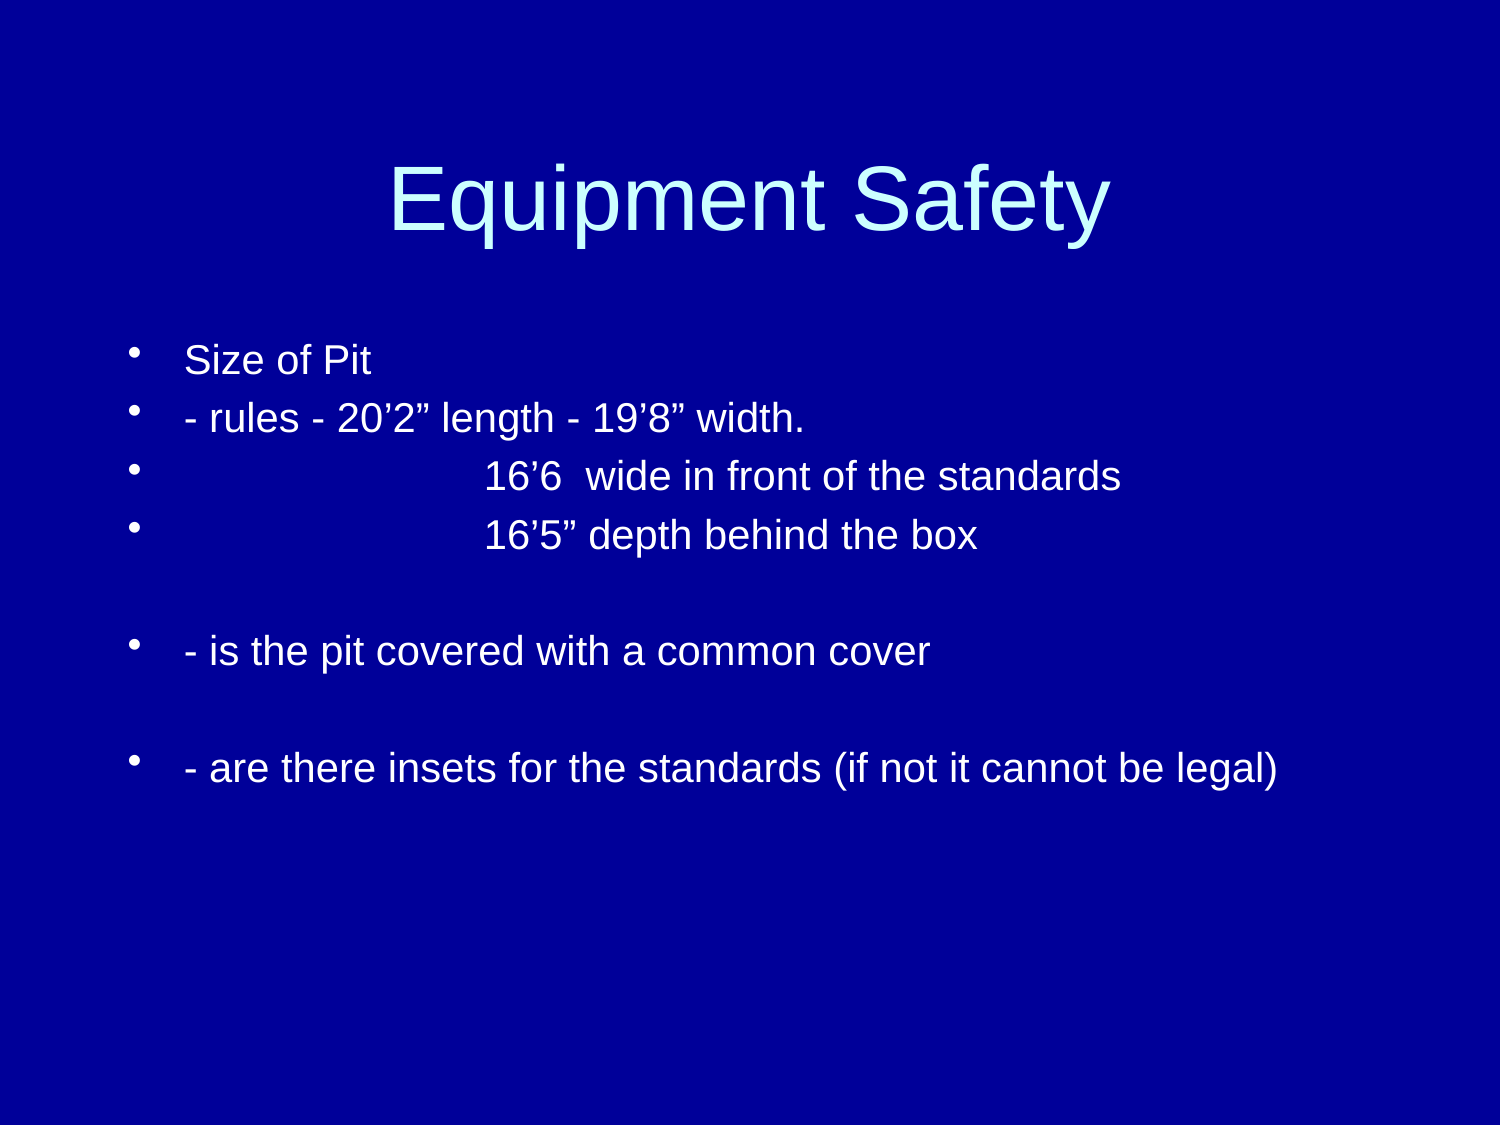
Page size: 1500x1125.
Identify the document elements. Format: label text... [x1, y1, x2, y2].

list Size of Pit - rules - 20’2” length - 19’8” width. 16’6 wide in front of the standards 16’5” depth behind the box - is the pit covered with a common cover - are there insets for the standards (if not it cannot be legal) [112, 324, 1388, 1000]
title Equipment Safety [112, 99, 1388, 288]
